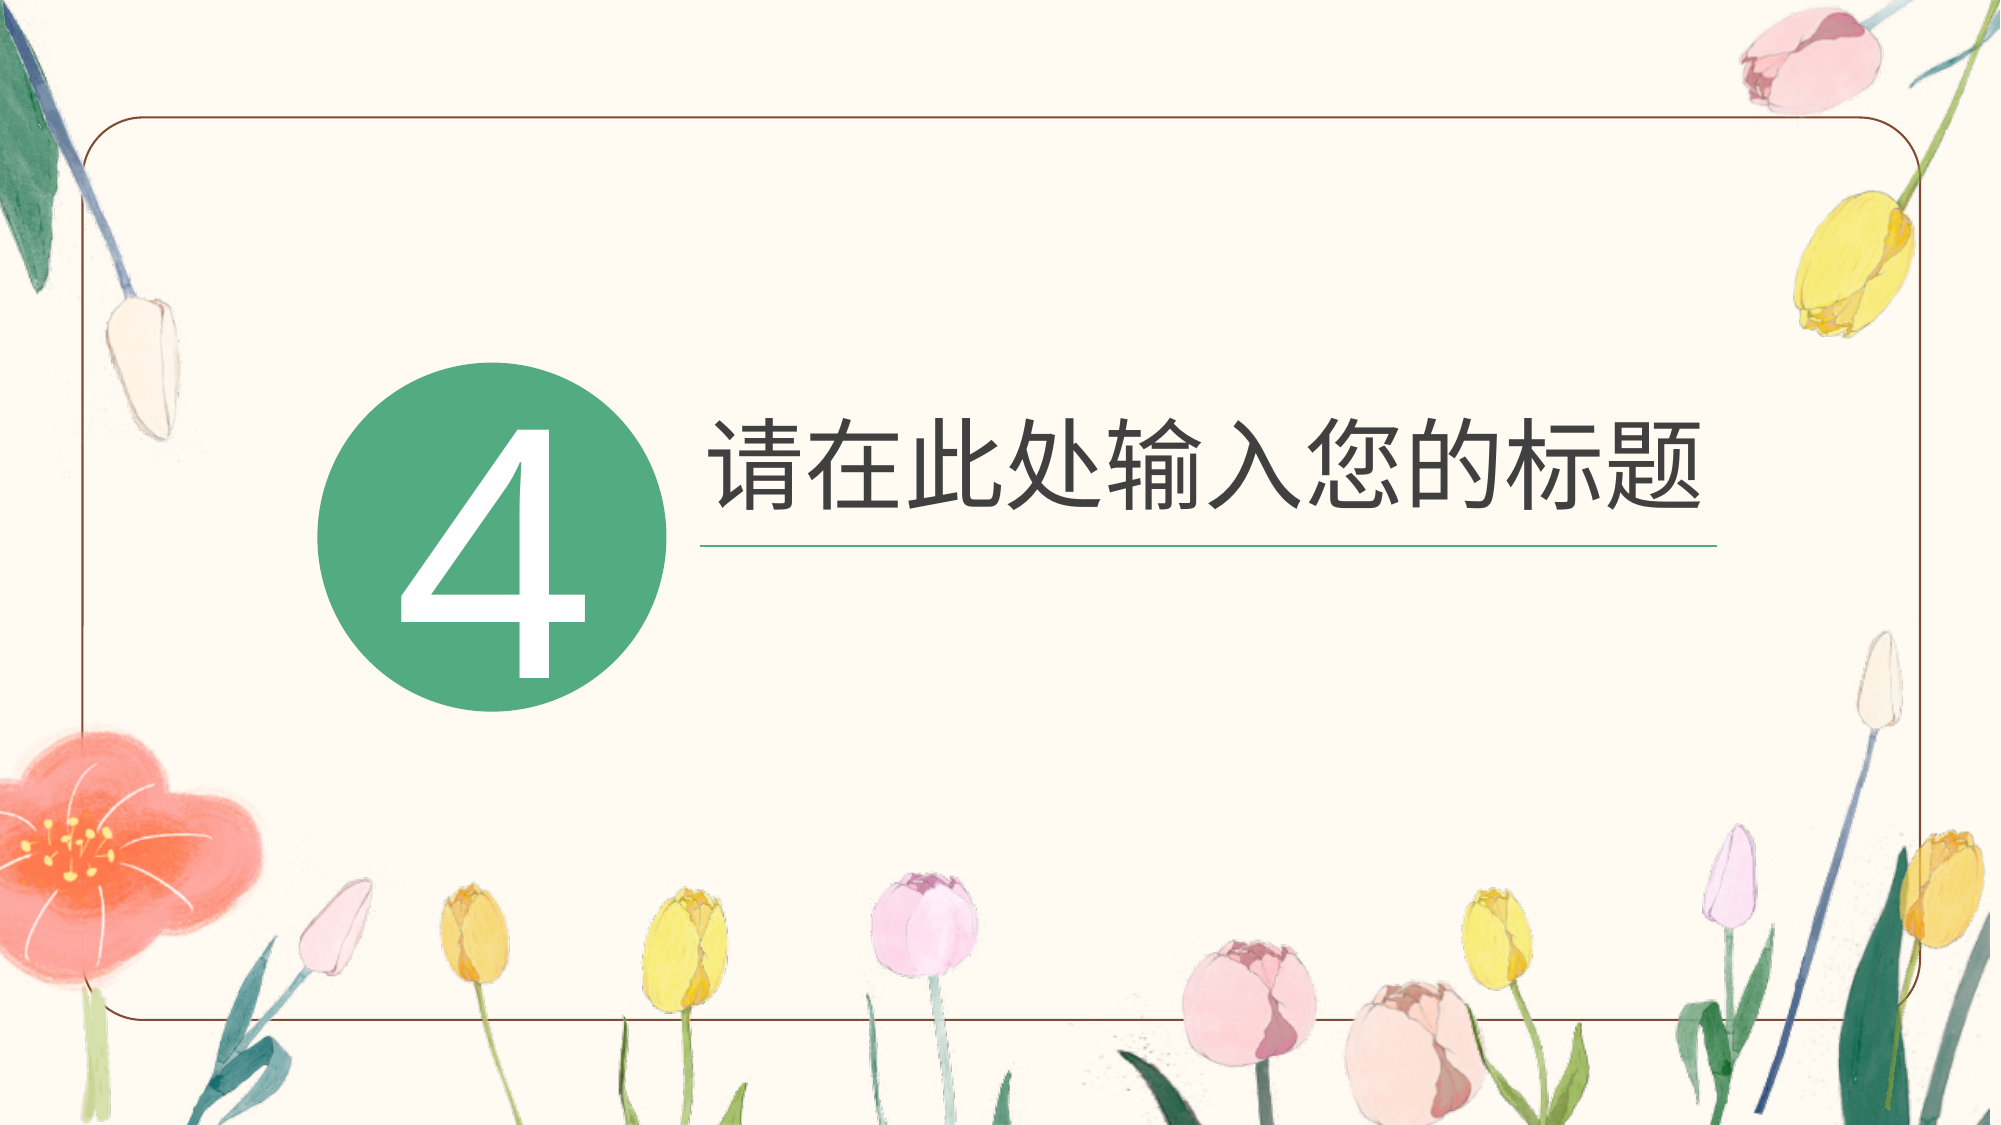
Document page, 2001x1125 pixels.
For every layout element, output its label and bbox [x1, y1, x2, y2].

text_box [81, 116, 1922, 1021]
picture [0, 718, 404, 1125]
picture [1066, 886, 1604, 1125]
picture [434, 873, 540, 1125]
picture [1730, 0, 2000, 348]
picture [0, 0, 208, 487]
picture [613, 879, 767, 1125]
picture [1662, 608, 2000, 1125]
picture [851, 867, 1035, 1125]
